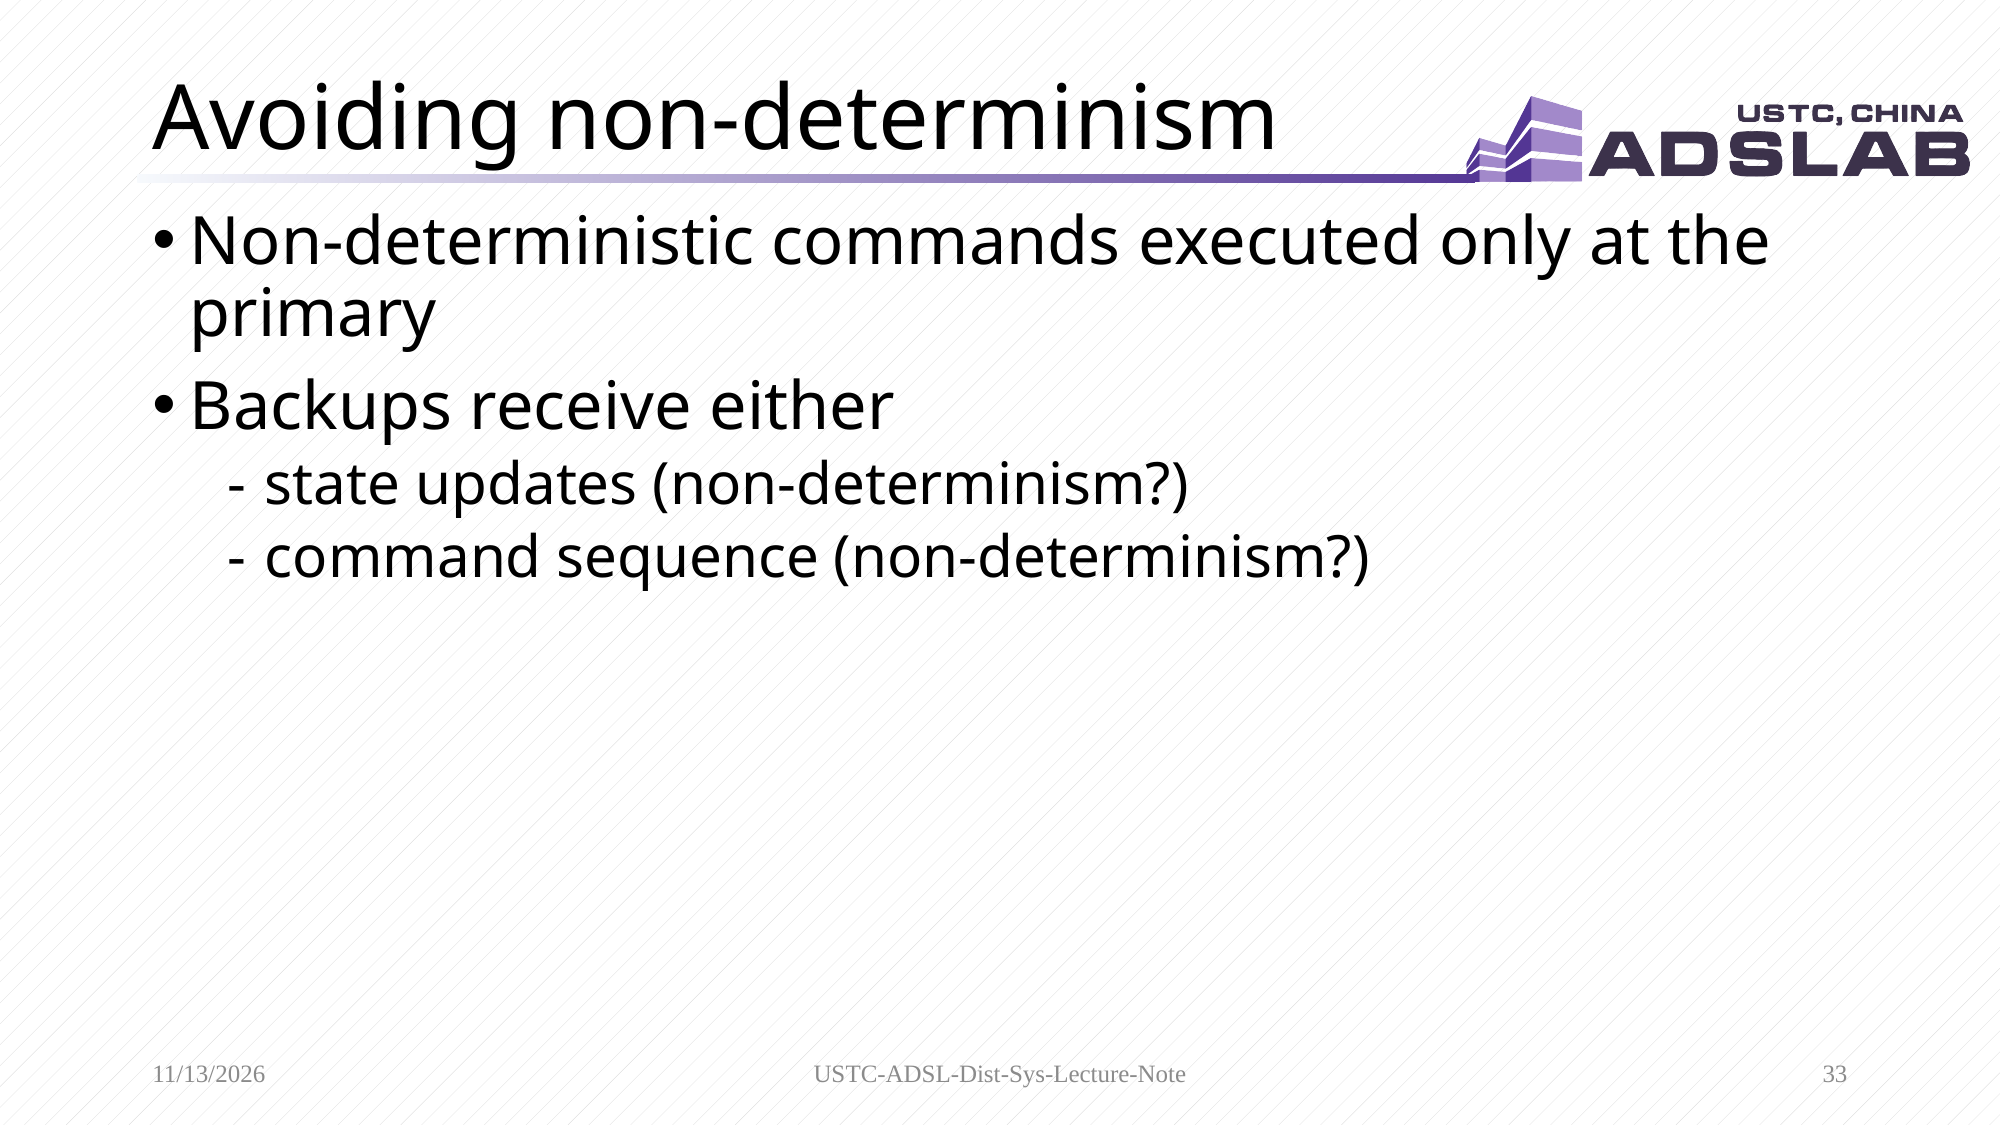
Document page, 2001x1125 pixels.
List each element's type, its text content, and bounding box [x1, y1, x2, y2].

footer USTC-ADSL-Dist-Sys-Lecture-Note [662, 1042, 1338, 1103]
list Non-deterministic commands executed only at the primary Backups receive either state updates (non-determinism?) command sequence (non-determinism?) [137, 199, 1863, 1014]
picture [1470, 93, 1976, 183]
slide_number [137, 1042, 588, 1103]
title Avoiding non-determinism [137, 63, 1863, 177]
